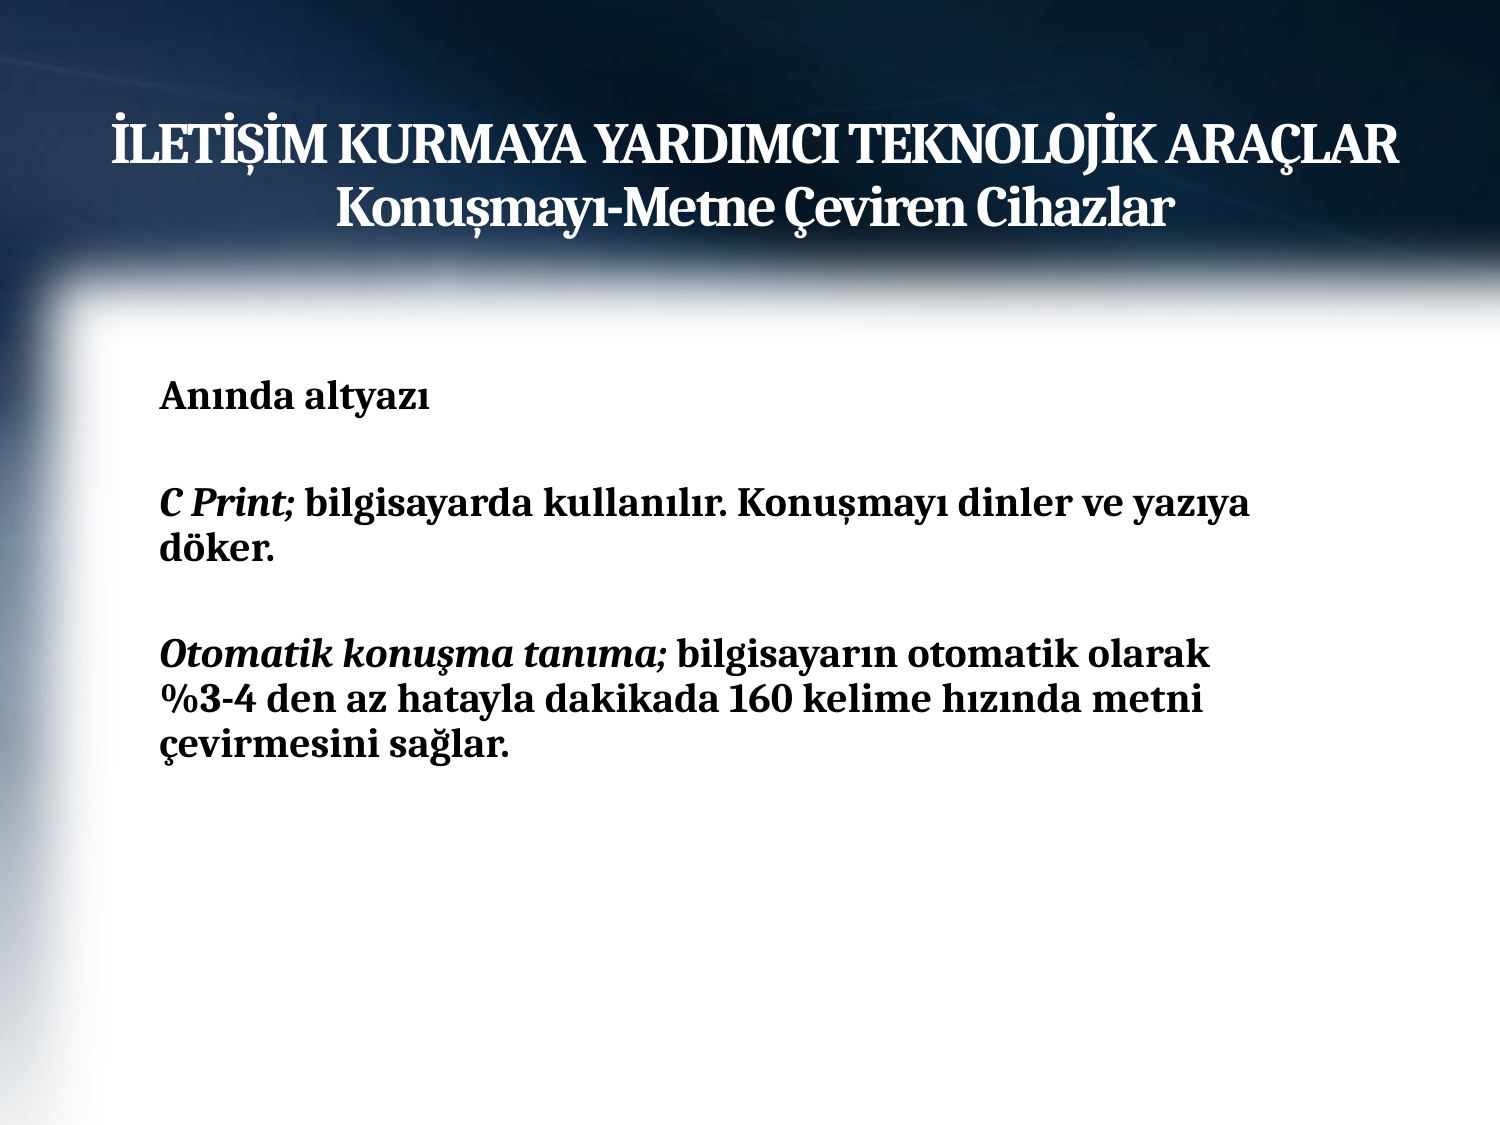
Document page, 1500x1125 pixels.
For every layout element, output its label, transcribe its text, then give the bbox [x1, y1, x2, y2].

list Anında altyazı C Print; bilgisayarda kullanılır. Konuşmayı dinler ve yazıya döker. Otomatik konuşma tanıma; bilgisayarın otomatik olarak %3-4 den az hatayla dakikada 160 kelime hızında metni çevirmesini sağlar. [159, 373, 1294, 833]
picture [0, 0, 1500, 1125]
title İLETİŞİM KURMAYA YARDIMCI TEKNOLOJİK ARAÇLAR Konuşmayı-Metne Çeviren Cihazlar [88, 113, 1424, 232]
